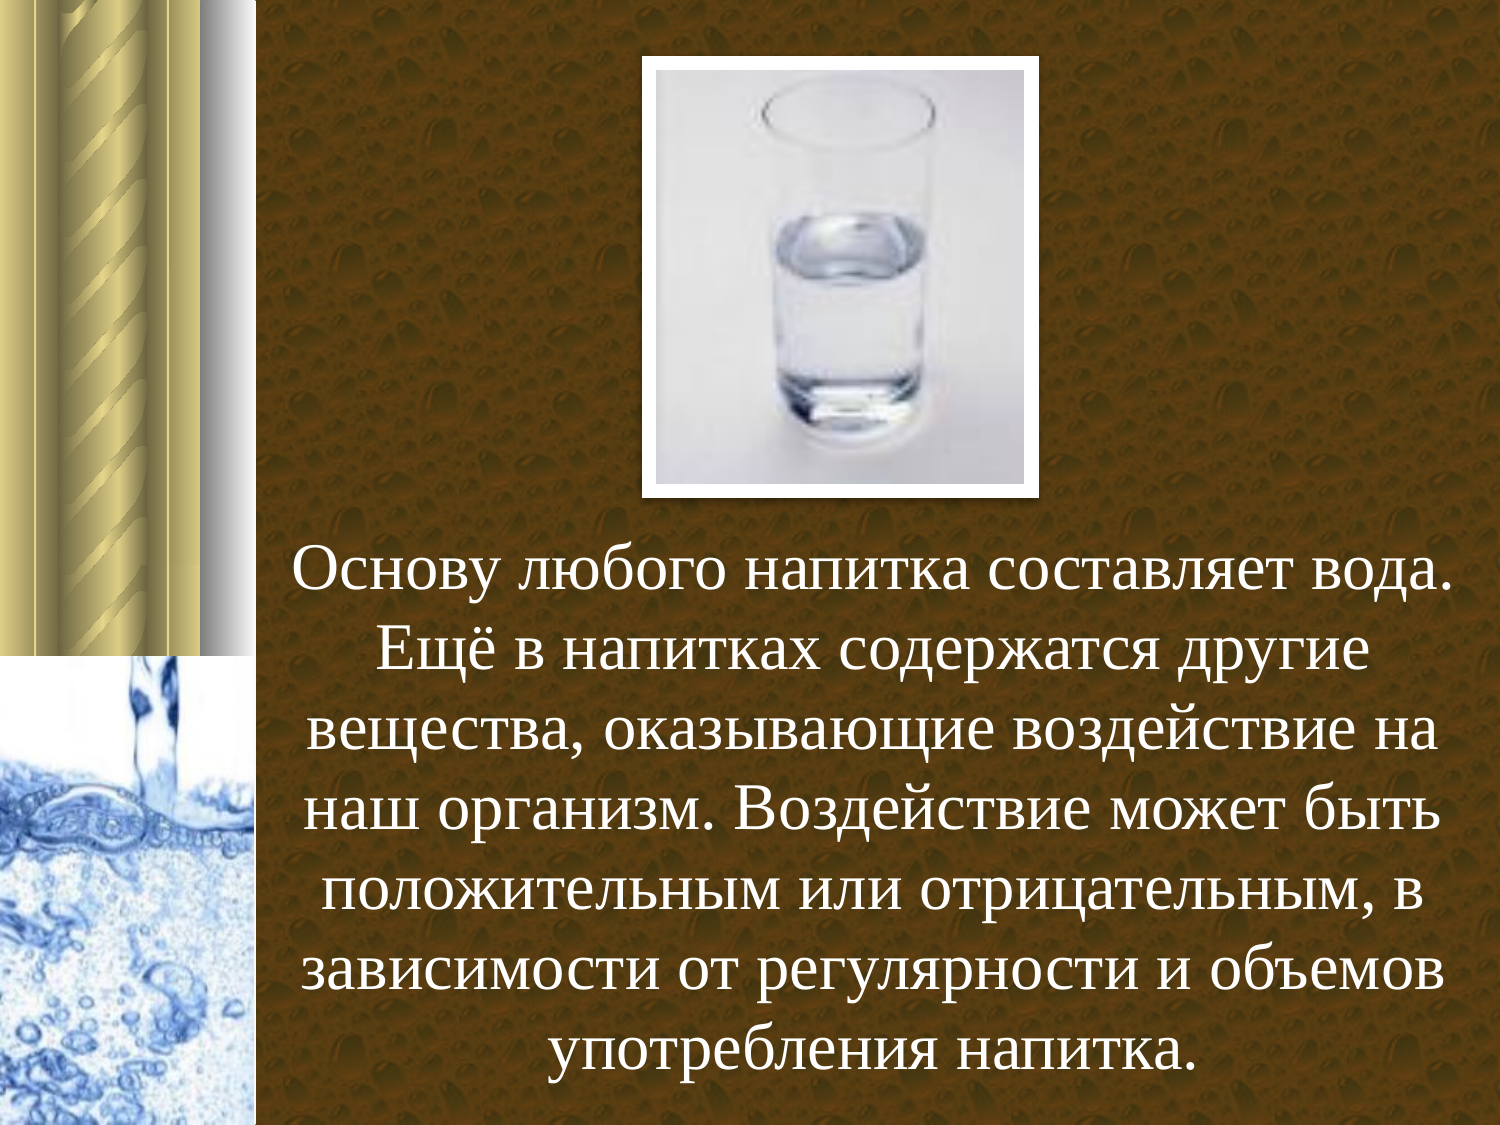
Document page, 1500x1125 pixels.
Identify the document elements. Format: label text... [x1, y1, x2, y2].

text_box Основу любого напитка составляет вода. Ещё в напитках содержатся другие вещества, оказывающие воздействие на наш организм. Воздействие может быть положительным или отрицательным, в зависимости от регулярности и объемов употребления напитка. [265, 515, 1483, 1090]
picture [256, 0, 1500, 1125]
picture [0, 656, 255, 1125]
